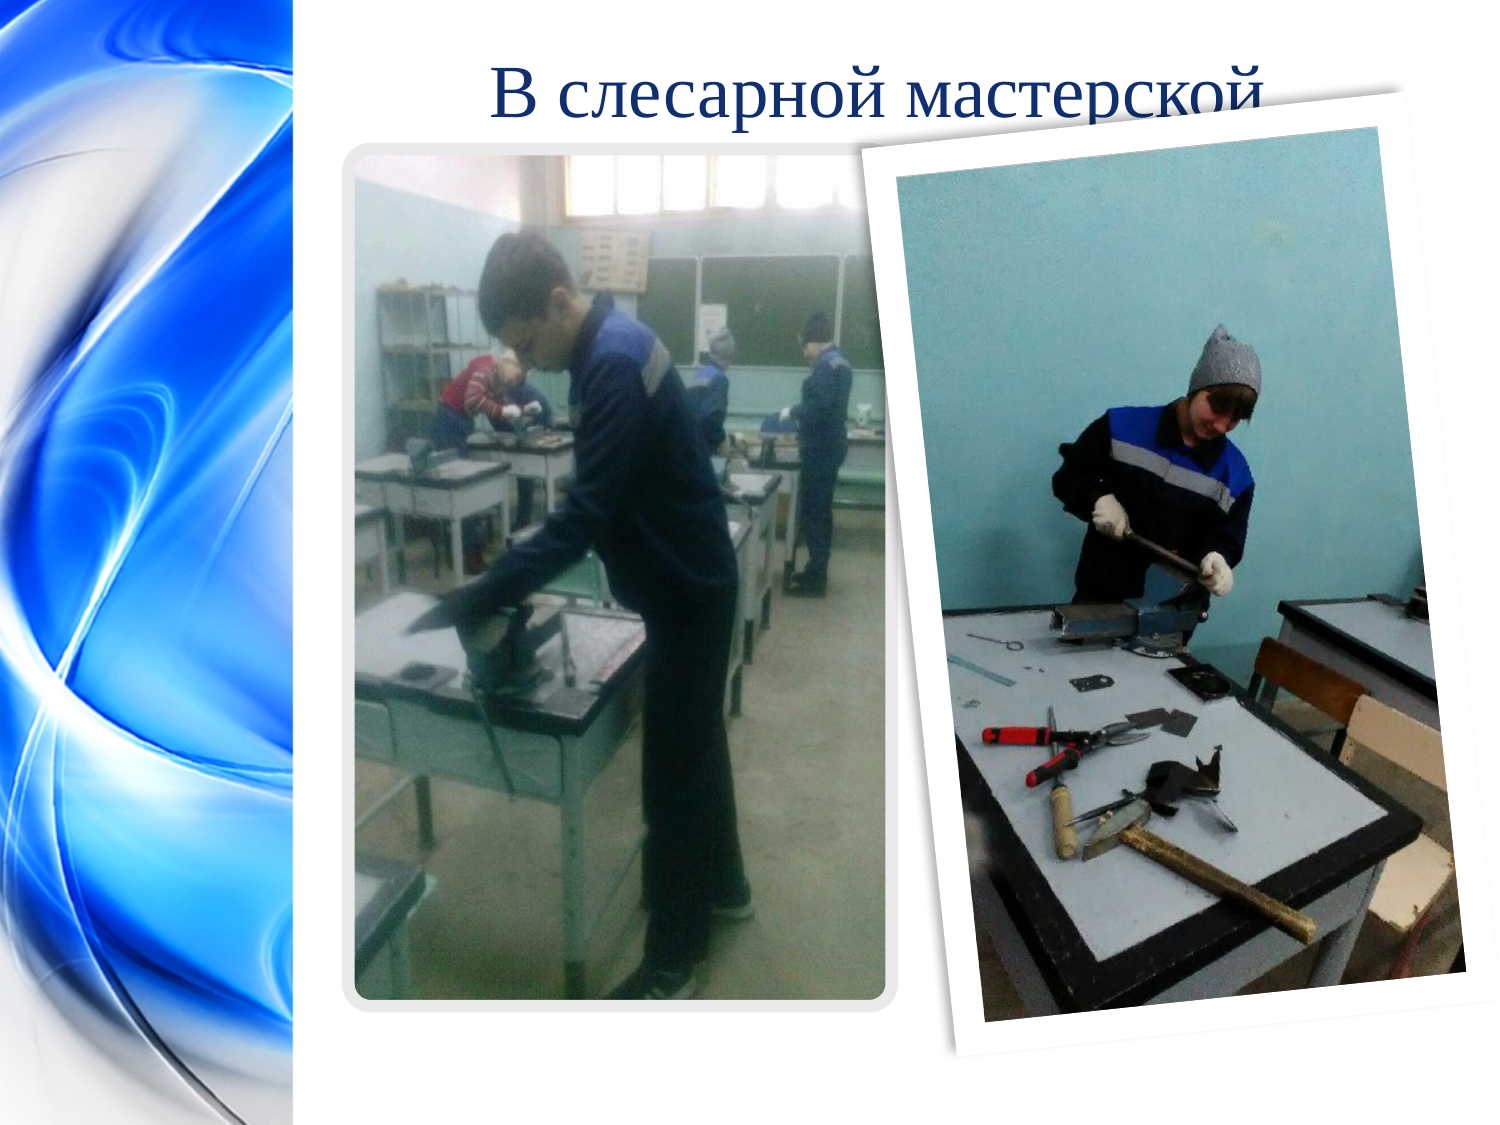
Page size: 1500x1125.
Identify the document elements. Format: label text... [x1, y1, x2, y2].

title В слесарной мастерской [292, 0, 1463, 177]
picture [0, 0, 1500, 1125]
